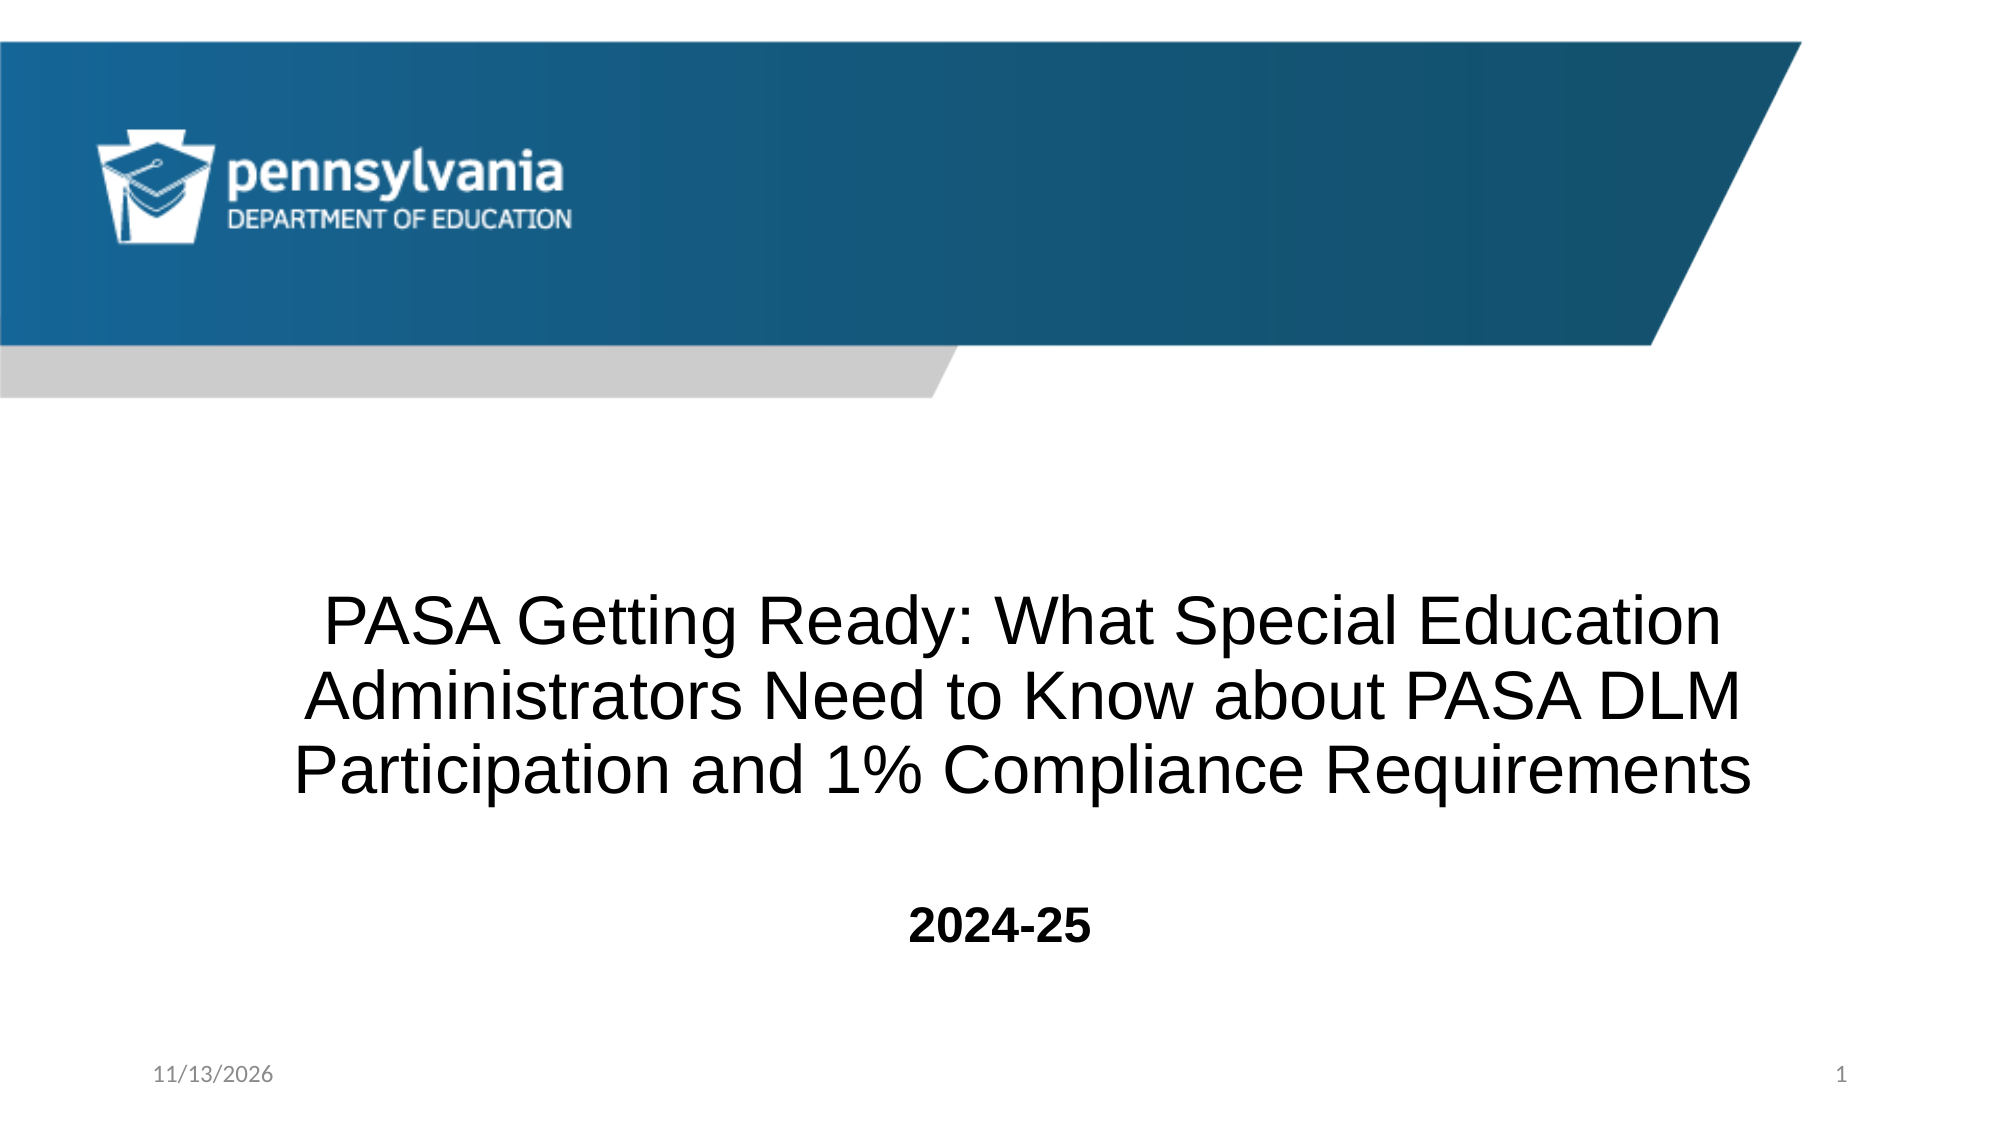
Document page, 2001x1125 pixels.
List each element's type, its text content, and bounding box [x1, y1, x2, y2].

picture [0, 24, 2000, 416]
title PASA Getting Ready: What Special Education Administrators Need to Know about PASA DLM Participation and 1% Compliance Requirements [274, 424, 1774, 816]
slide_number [137, 1042, 588, 1103]
subtitle 2024-25 [249, 810, 1750, 978]
slide_number 1 [1412, 1042, 1863, 1103]
